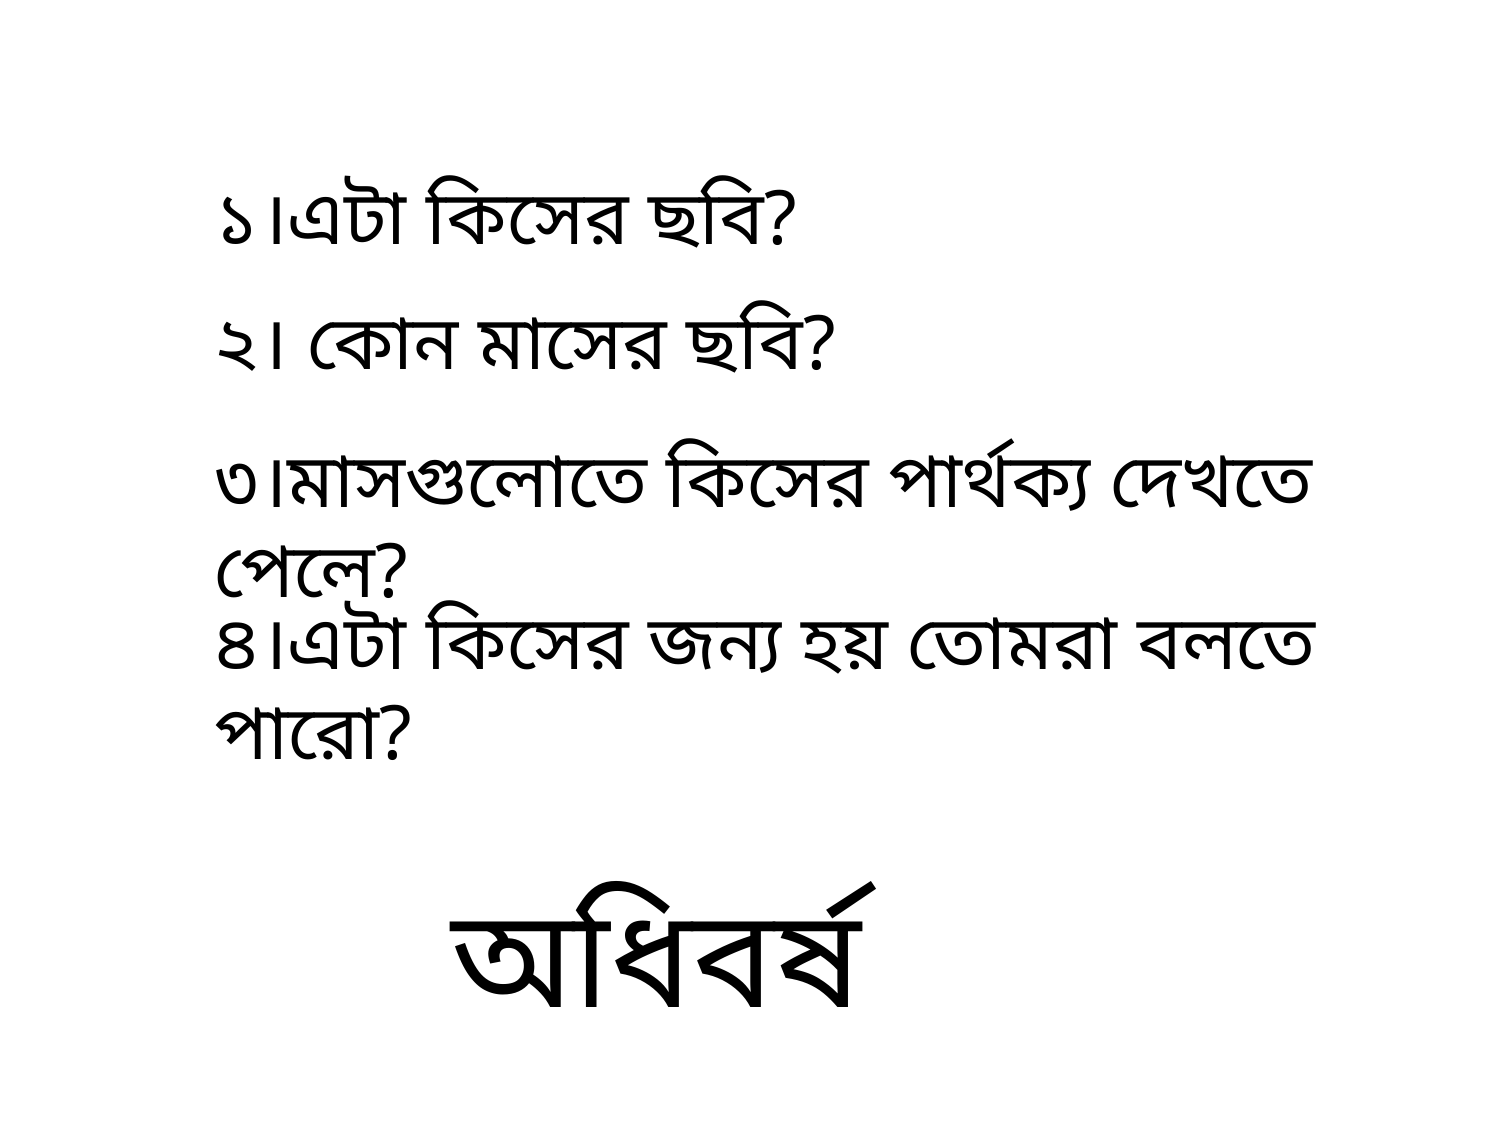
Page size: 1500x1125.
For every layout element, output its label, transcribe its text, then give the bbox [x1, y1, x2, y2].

text_box ১।এটা কিসের ছবি? [200, 162, 900, 268]
text_box ৩।মাসগুলোতে কিসের পার্থক্য দেখতে পেলে? [200, 424, 1350, 587]
text_box ২। কোন মাসের ছবি? [200, 287, 975, 393]
text_box ৪।এটা কিসের জন্য হয় তোমরা বলতে পারো? [200, 587, 1450, 783]
text_box অধিবর্ষ [399, 862, 913, 1043]
